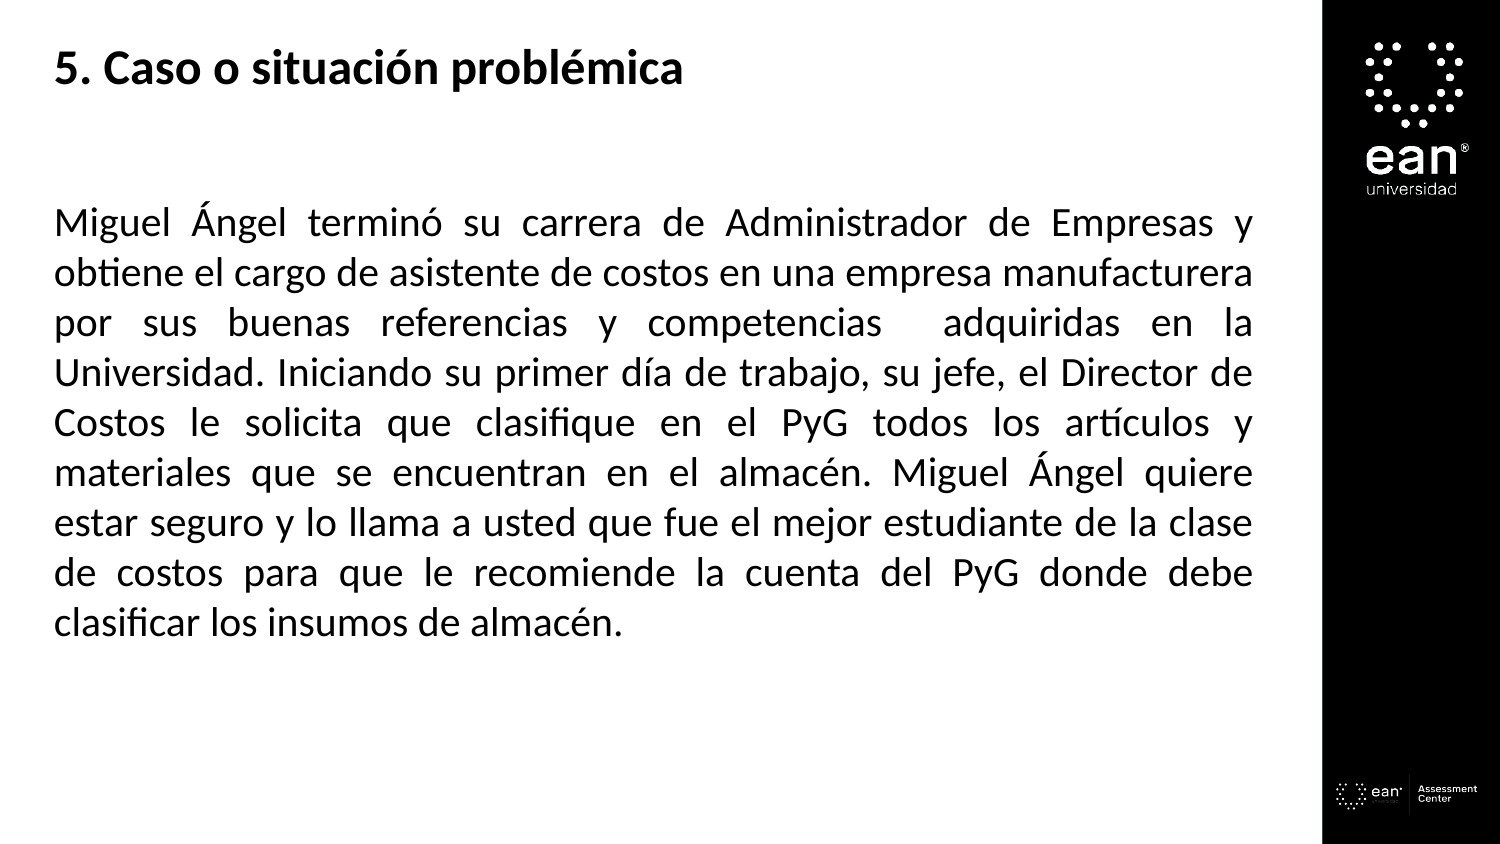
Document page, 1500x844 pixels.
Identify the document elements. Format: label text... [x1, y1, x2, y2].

picture [0, 0, 1500, 844]
text_box Miguel Ángel terminó su carrera de Administrador de Empresas y obtiene el cargo de asistente de costos en una empresa manufacturera por sus buenas referencias y competencias adquiridas en la Universidad. Iniciando su primer día de trabajo, su jefe, el Director de Costos le solicita que clasifique en el PyG todos los artículos y materiales que se encuentran en el almacén. Miguel Ángel quiere estar seguro y lo llama a usted que fue el mejor estudiante de la clase de costos para que le recomiende la cuenta del PyG donde debe clasificar los insumos de almacén. [39, 187, 1269, 652]
text_box 5. Caso o situación problémica [39, 27, 797, 102]
